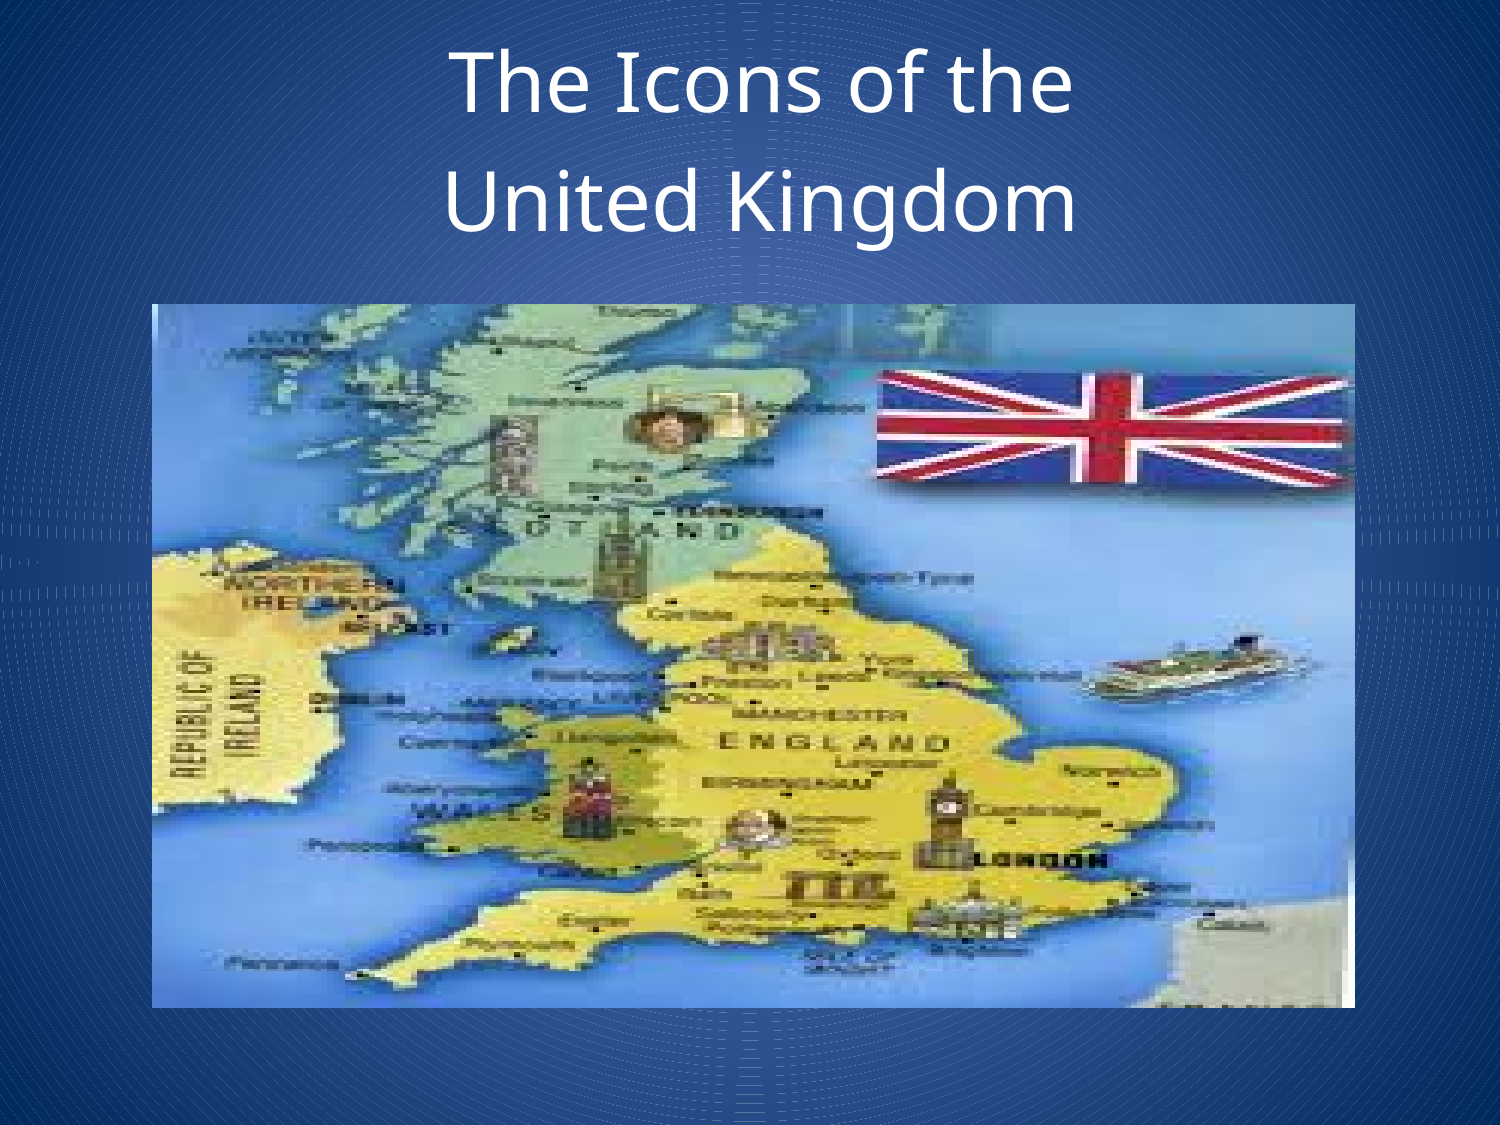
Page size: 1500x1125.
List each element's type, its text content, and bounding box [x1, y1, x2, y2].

title The Icons of the United Kingdom [123, 0, 1317, 264]
picture [152, 304, 1355, 1008]
